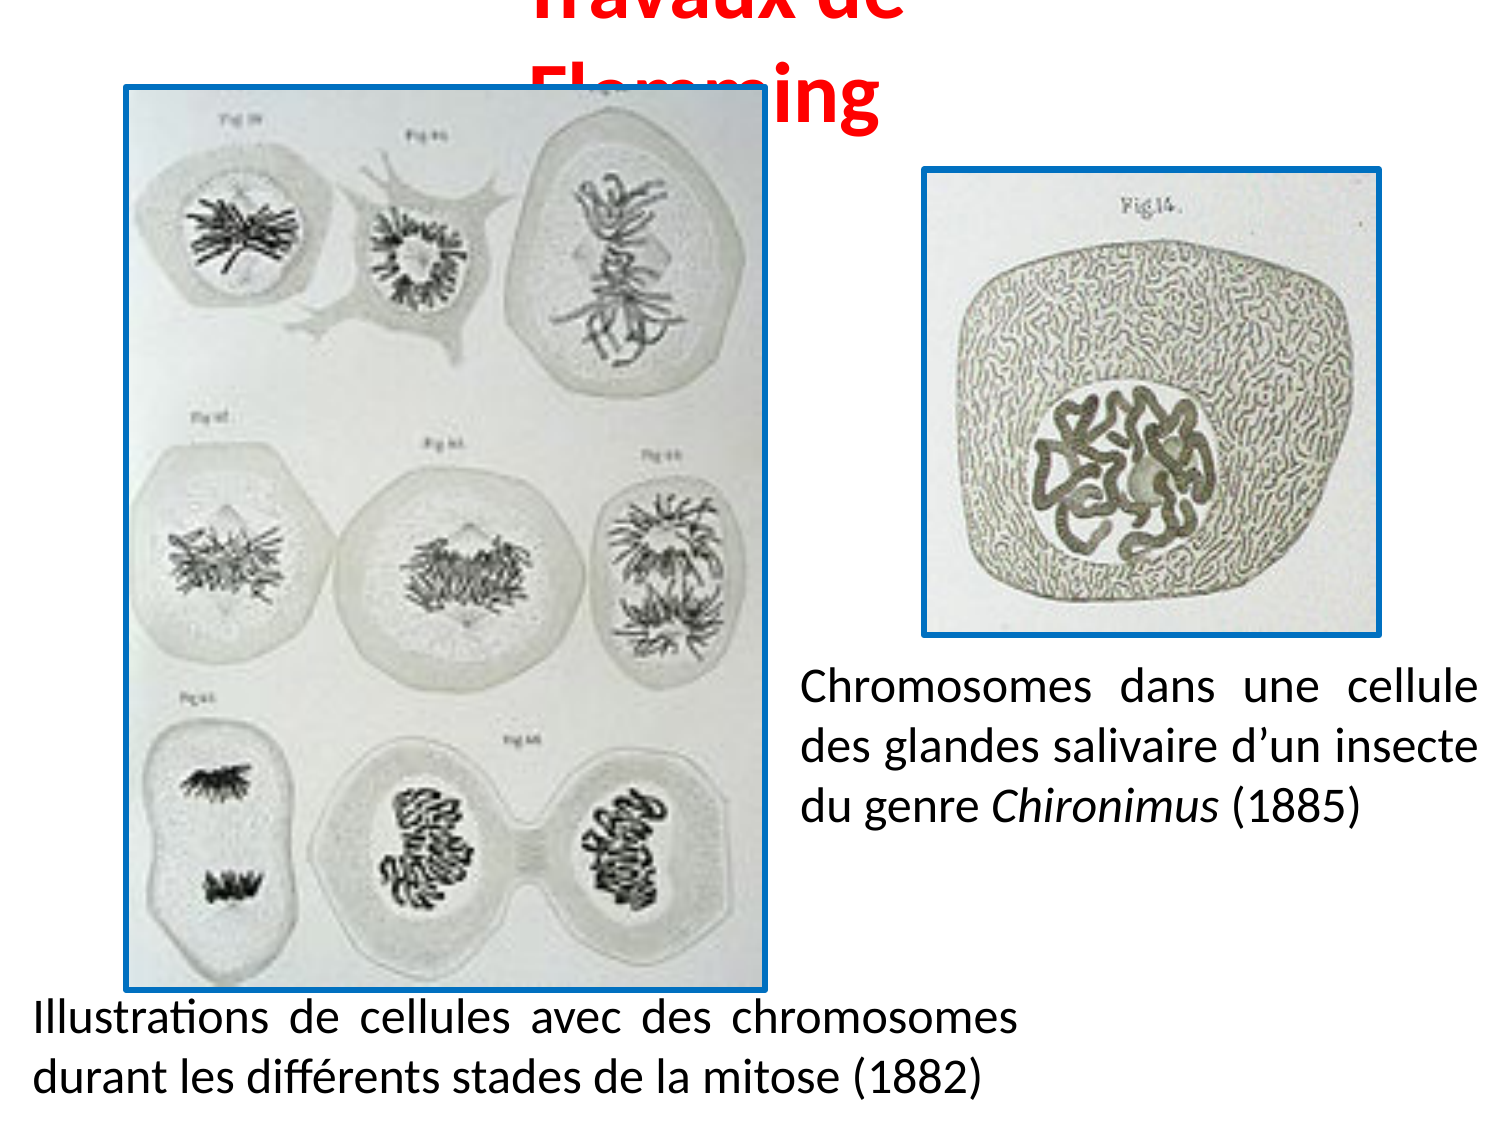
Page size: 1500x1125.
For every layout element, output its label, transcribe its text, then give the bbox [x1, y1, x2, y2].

picture [926, 172, 1377, 633]
title Travaux de Flemming [324, 0, 1105, 148]
picture [128, 89, 763, 988]
text_box Illustrations de cellules avec des chromosomes durant les différents stades de la mitose (1882) [17, 975, 1034, 1111]
text_box Chromosomes dans une cellule des glandes salivaire d’un insecte du genre Chironimus (1885) [785, 645, 1495, 840]
